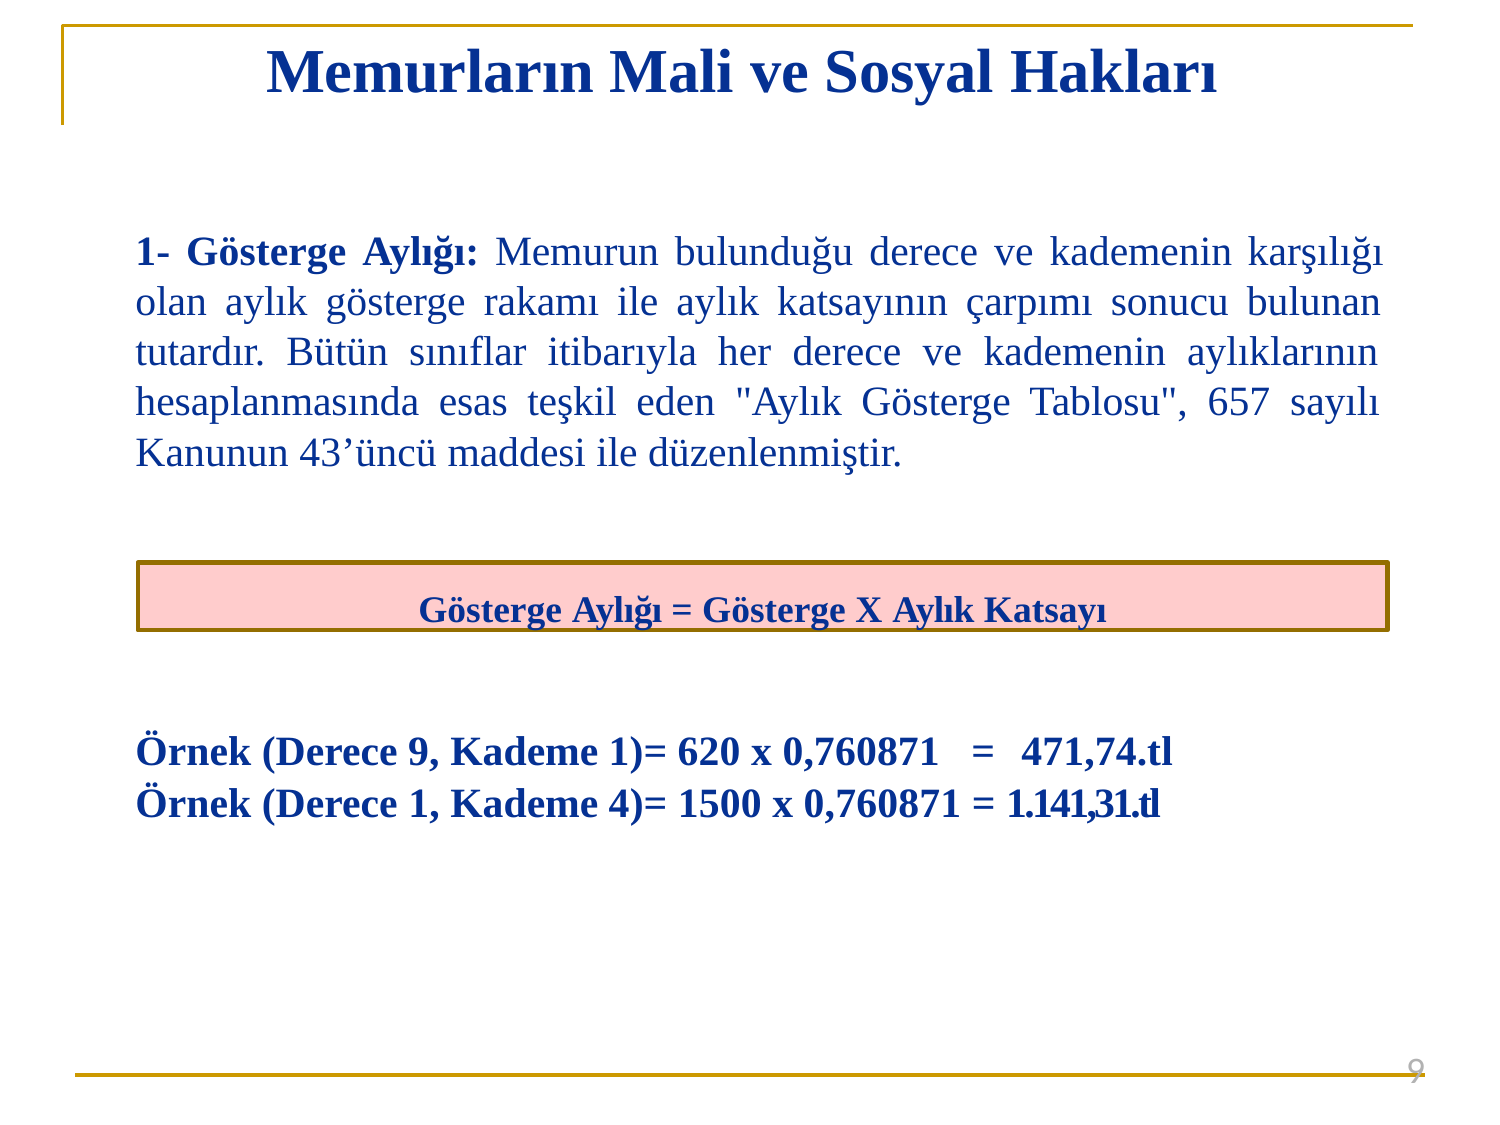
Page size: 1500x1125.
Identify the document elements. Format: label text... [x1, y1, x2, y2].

text_box 1- Gösterge Aylığı: Memurun bulunduğu derece ve kademenin karşılığı olan aylık gösterge rakamı ile aylık katsayının çarpımı sonucu bulunan tutardır. Bütün sınıflar itibarıyla her derece ve kademenin aylıklarının hesaplanmasında esas teşkil eden "Aylık Gösterge Tablosu", 657 sayılı Kanunun 43’üncü maddesi ile düzenlenmiştir. [133, 221, 1400, 475]
slide_number 9 [1080, 1046, 1425, 1103]
text_box Gösterge Aylığı = Gösterge X Aylık Katsayı [137, 562, 1388, 631]
title Memurların Mali ve Sosyal Hakları [264, 28, 1224, 219]
text_box Örnek (Derece 9, Kademe 1)= 620 x 0,760871 = 471,74.tl Örnek (Derece 1, Kademe 4)= 1500 x 0,760871 = 1.141,31.tl [133, 722, 1275, 879]
